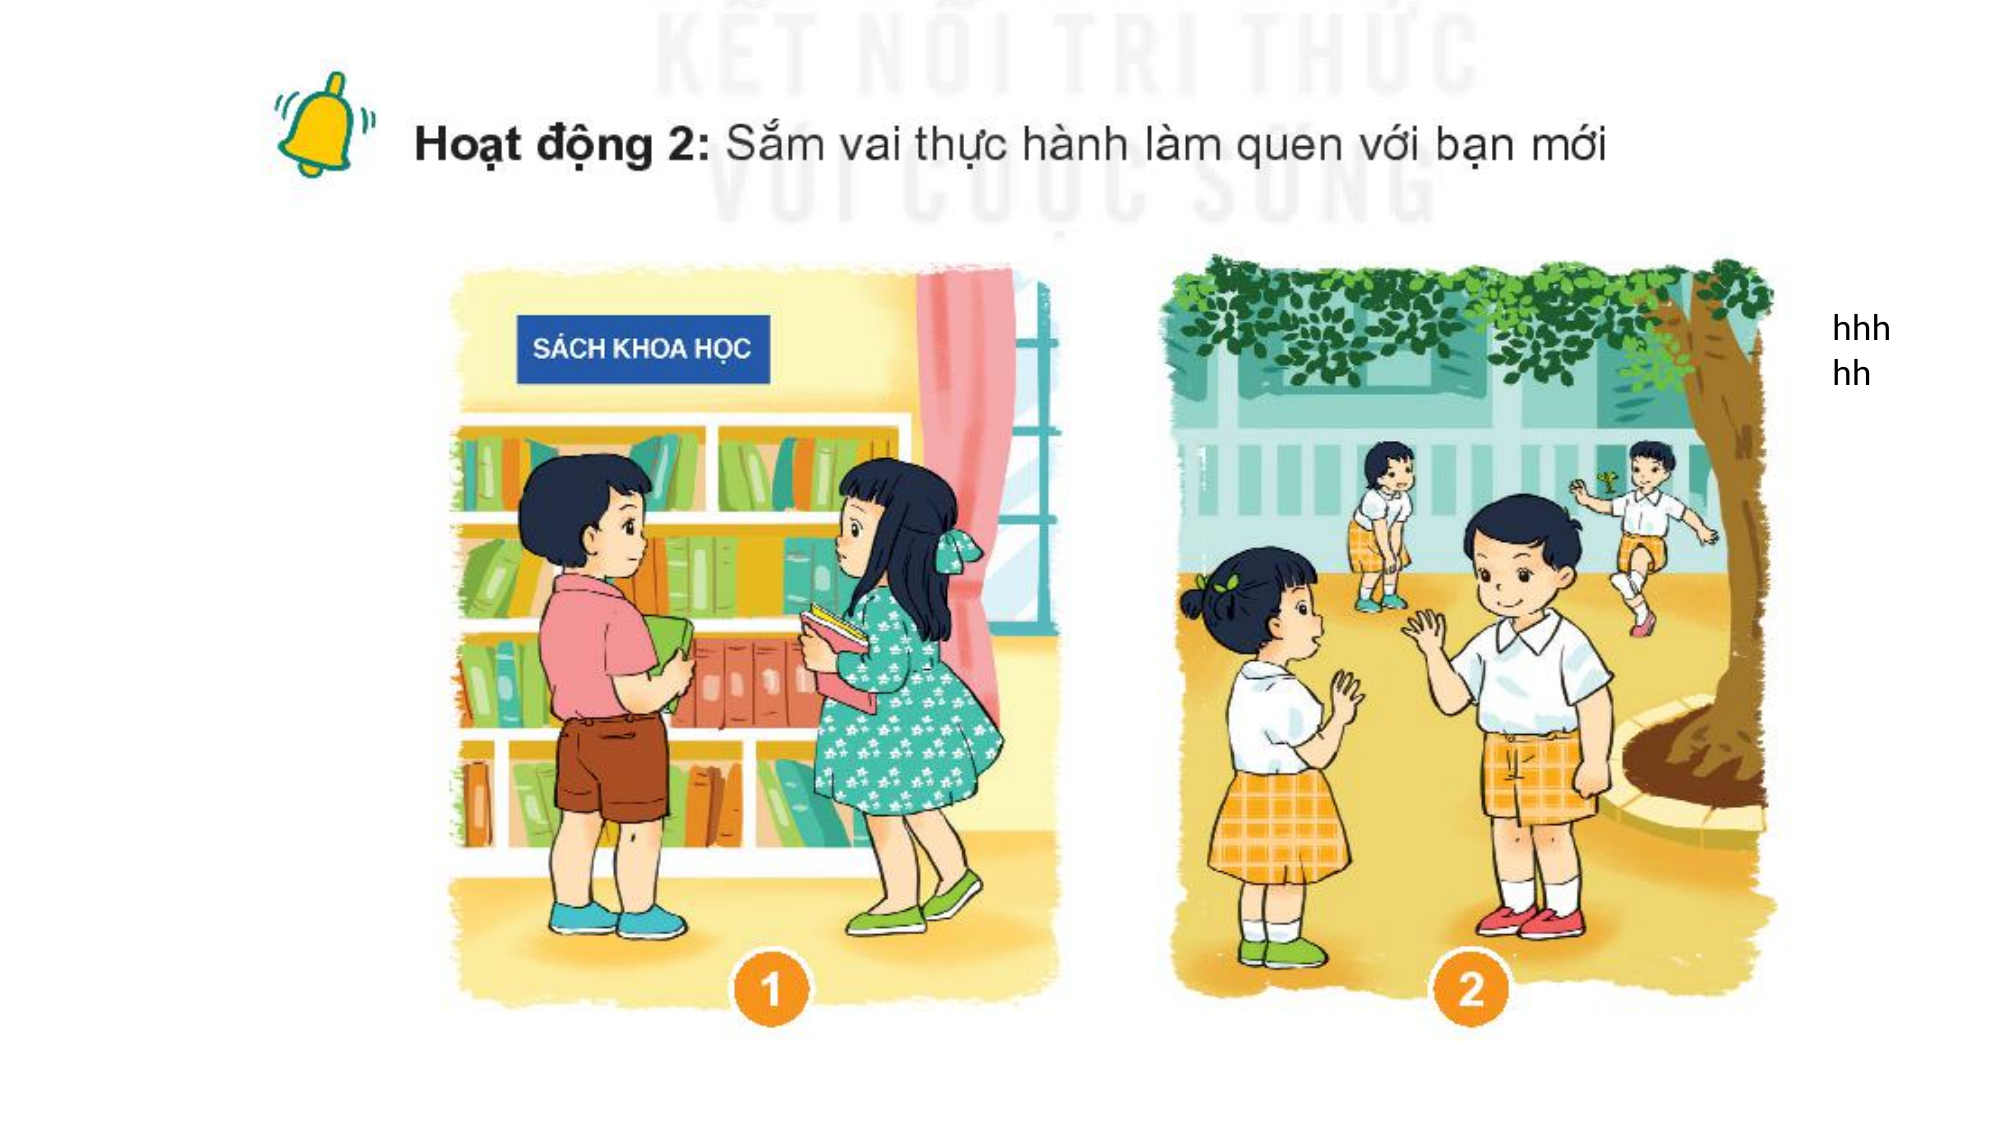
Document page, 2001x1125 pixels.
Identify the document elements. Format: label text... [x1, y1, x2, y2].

picture [199, 0, 1817, 1063]
text_box hhhhh [1817, 295, 1916, 401]
